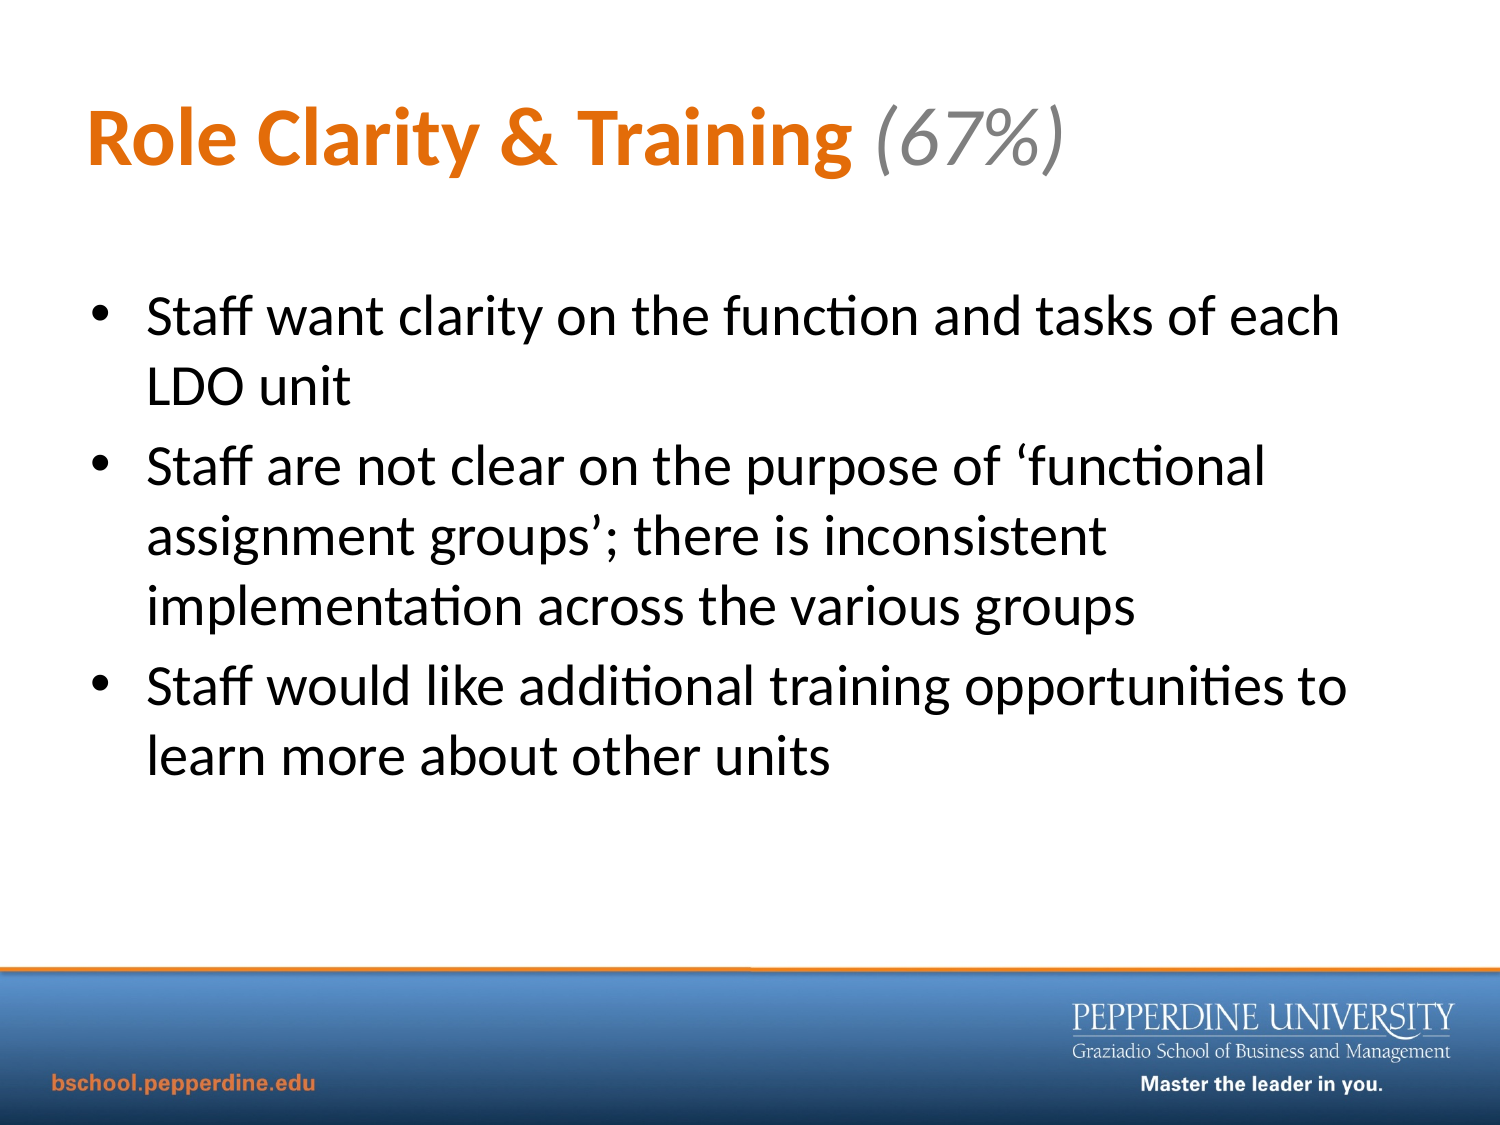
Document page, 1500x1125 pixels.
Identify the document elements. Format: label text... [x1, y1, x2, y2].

list Staff want clarity on the function and tasks of each LDO unit Staff are not clear on the purpose of ‘functional assignment groups’; there is inconsistent implementation across the various groups Staff would like additional training opportunities to learn more about other units [75, 262, 1425, 1005]
title Role Clarity & Training (67%) [75, 45, 1425, 233]
text_box [103, 369, 1397, 806]
picture [0, 0, 1500, 1125]
